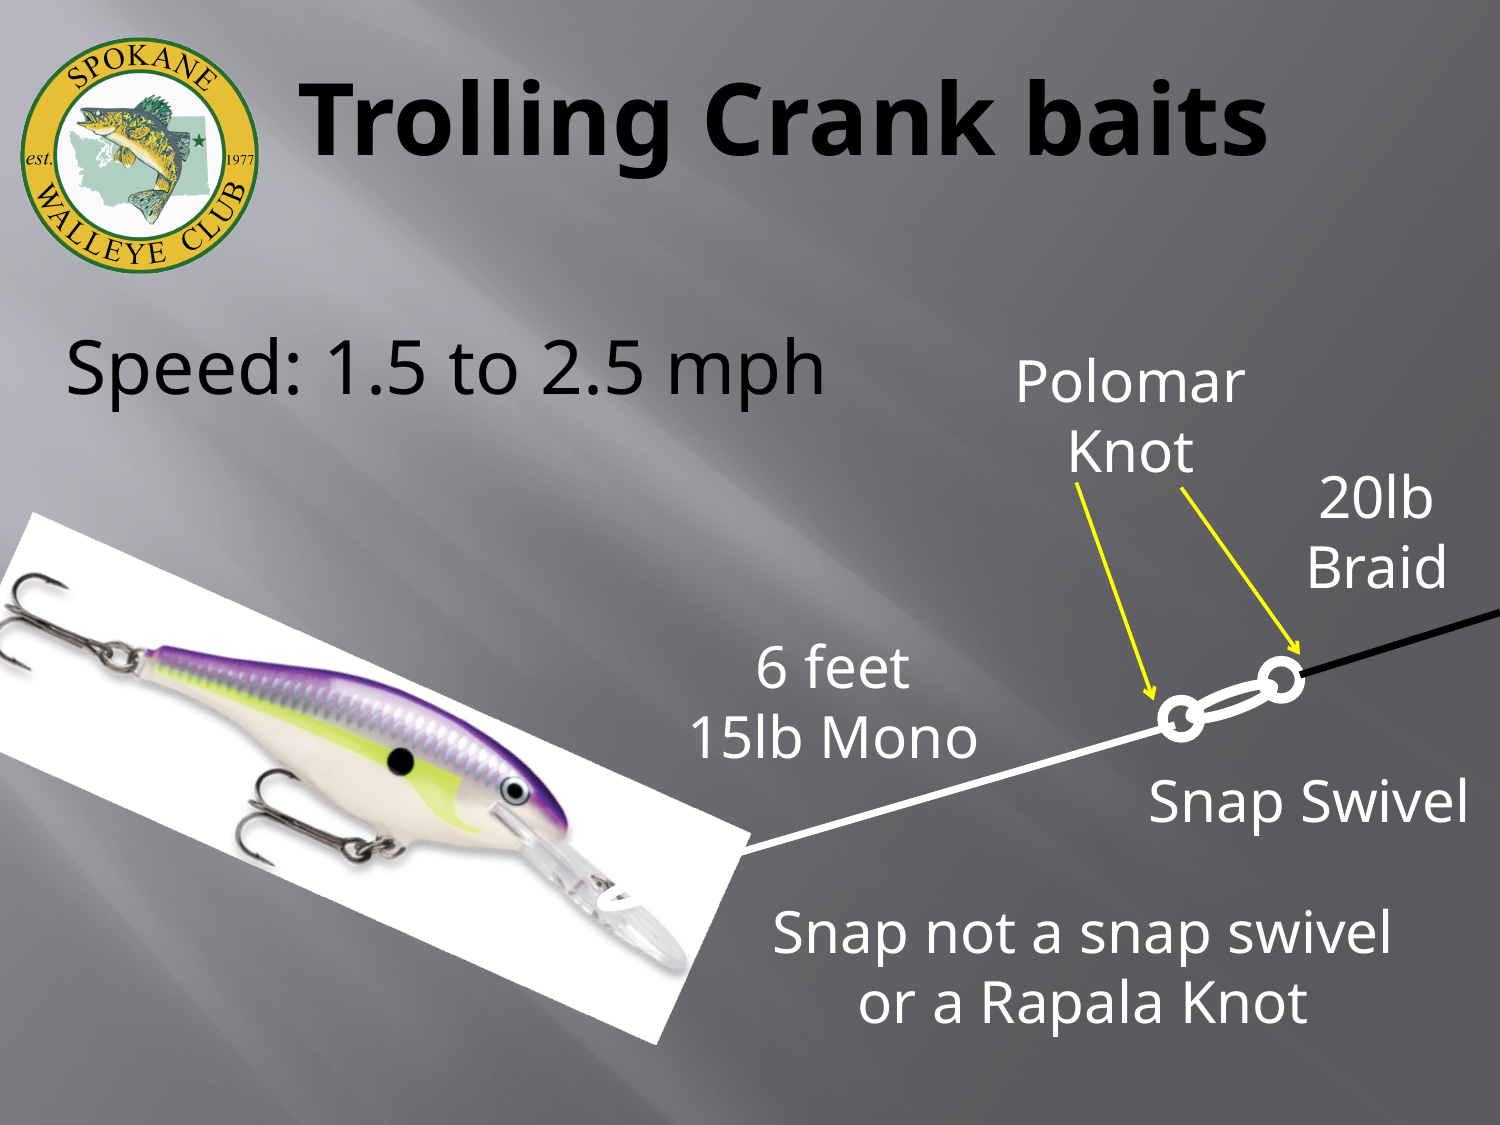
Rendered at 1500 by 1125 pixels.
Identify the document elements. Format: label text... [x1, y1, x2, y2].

text_box Speed: 1.5 to 2.5 mph [50, 312, 844, 418]
text_box [1192, 721, 1202, 734]
text_box [1194, 696, 1265, 721]
text_box Polomar Knot [999, 337, 1262, 492]
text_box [1342, 612, 1500, 676]
text_box 6 feet 15lb Mono [672, 623, 994, 724]
picture [0, 513, 737, 1044]
text_box Trolling Crank baits [282, 47, 1286, 183]
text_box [1181, 487, 1301, 656]
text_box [1076, 482, 1154, 701]
picture [20, 37, 259, 274]
text_box Snap Swivel [1216, 757, 1486, 842]
text_box 20lb Braid [1290, 452, 1464, 608]
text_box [662, 724, 1176, 876]
text_box Snap not a snap swivel or a Rapala Knot [727, 888, 1455, 1043]
